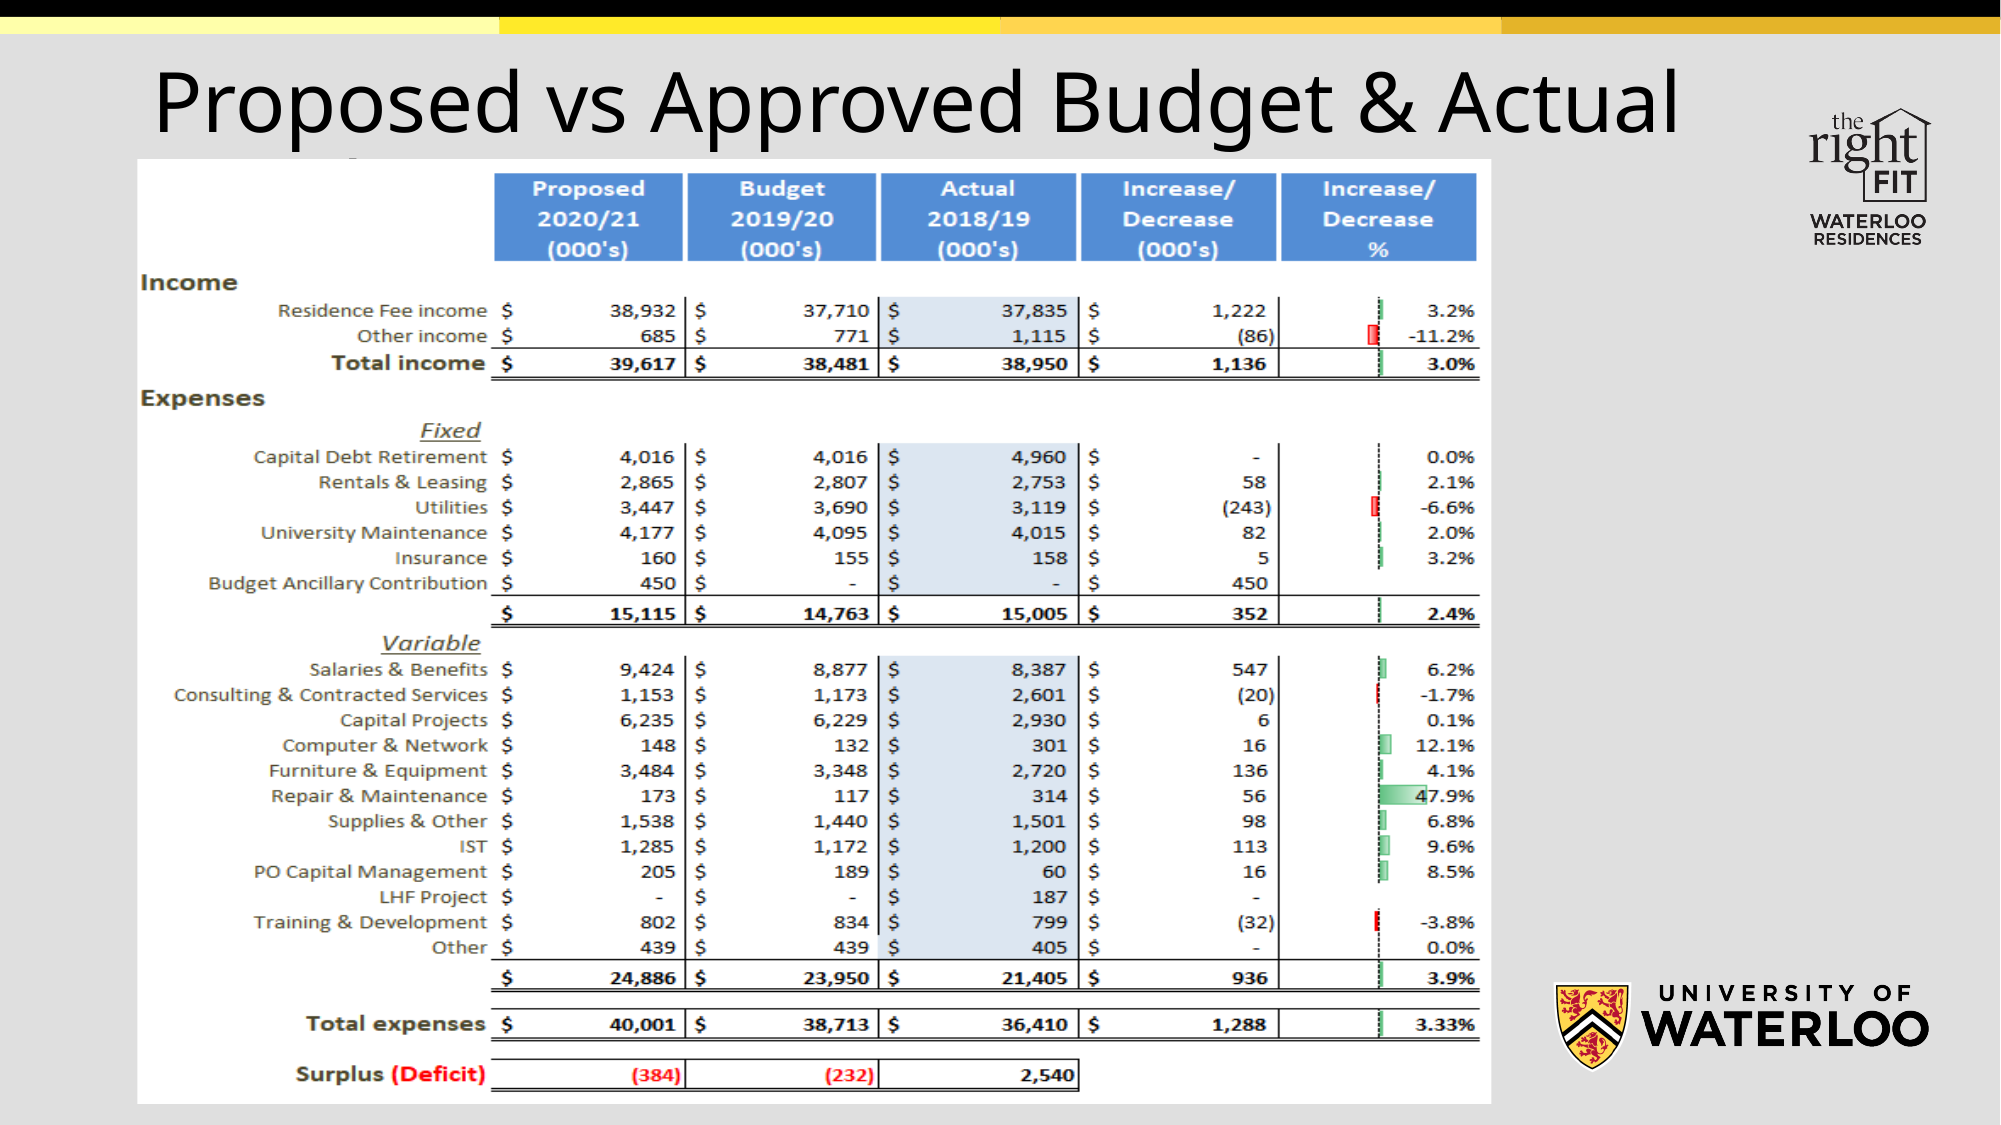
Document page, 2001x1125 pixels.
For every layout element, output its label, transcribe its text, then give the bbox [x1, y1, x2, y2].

picture [137, 159, 2000, 1125]
picture [1806, 108, 1934, 245]
title Proposed vs Approved Budget & Actual Results [137, 53, 1863, 144]
